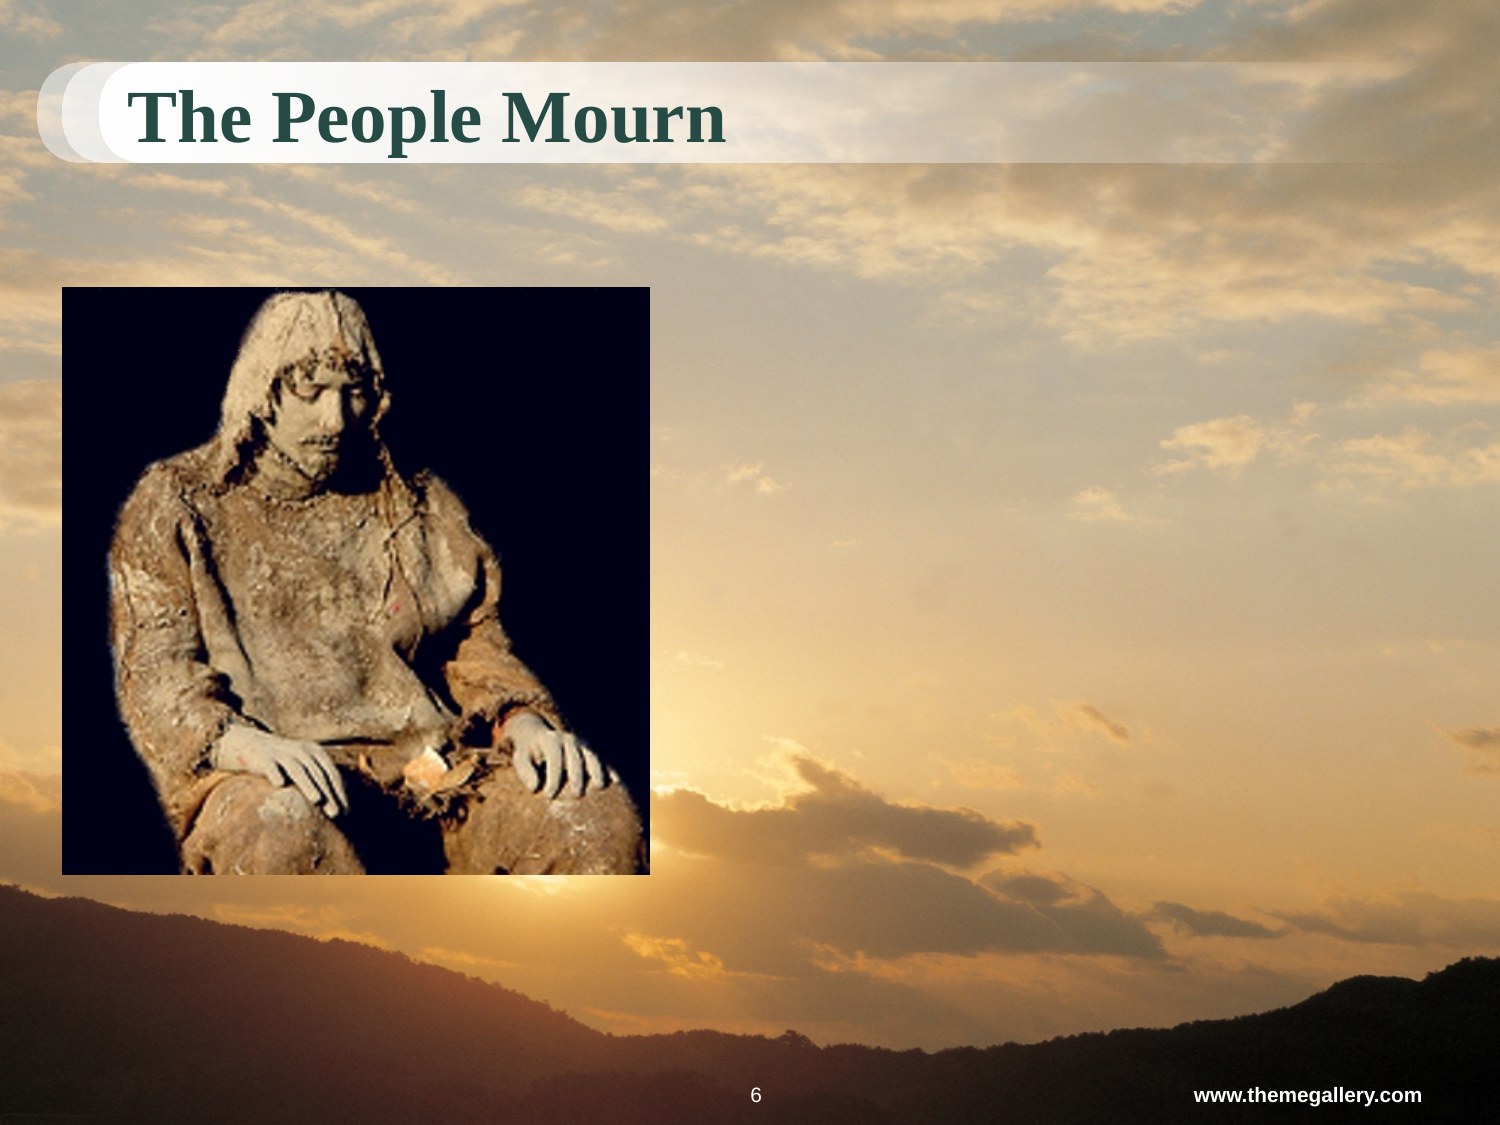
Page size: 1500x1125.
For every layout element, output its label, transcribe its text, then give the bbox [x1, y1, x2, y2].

footer www.themegallery.com [1087, 1073, 1438, 1115]
slide_number 6 [687, 1073, 826, 1118]
picture [0, 0, 1500, 1125]
title The People Mourn [112, 62, 1463, 163]
